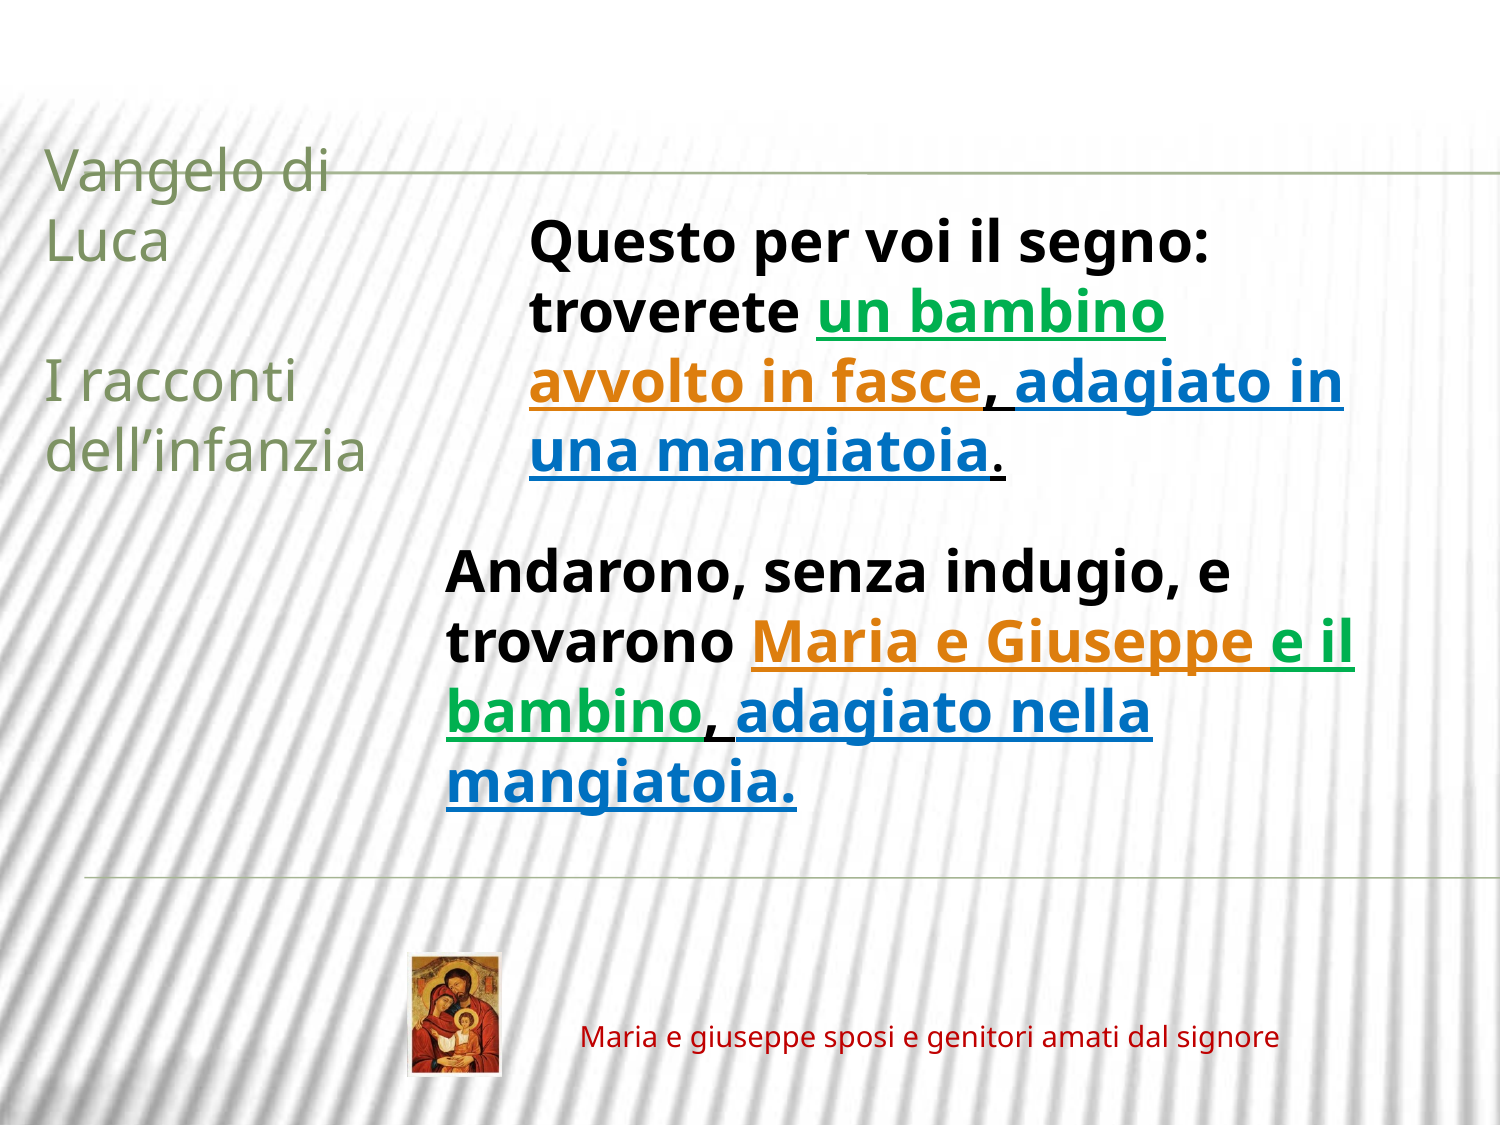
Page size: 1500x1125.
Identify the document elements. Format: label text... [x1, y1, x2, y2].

text_box Vangelo di Luca I racconti dell’infanzia [29, 125, 384, 491]
text_box Maria e giuseppe sposi e genitori amati dal signore [507, 1011, 1359, 1071]
text_box Andarono, senza indugio, e trovarono Maria e Giuseppe e il bambino, adagiato nella mangiatoia. [431, 527, 1424, 822]
text_box Questo per voi il segno: troverete un bambino avvolto in fasce, adagiato in una mangiatoia. [513, 196, 1365, 491]
picture [0, 0, 1500, 1125]
